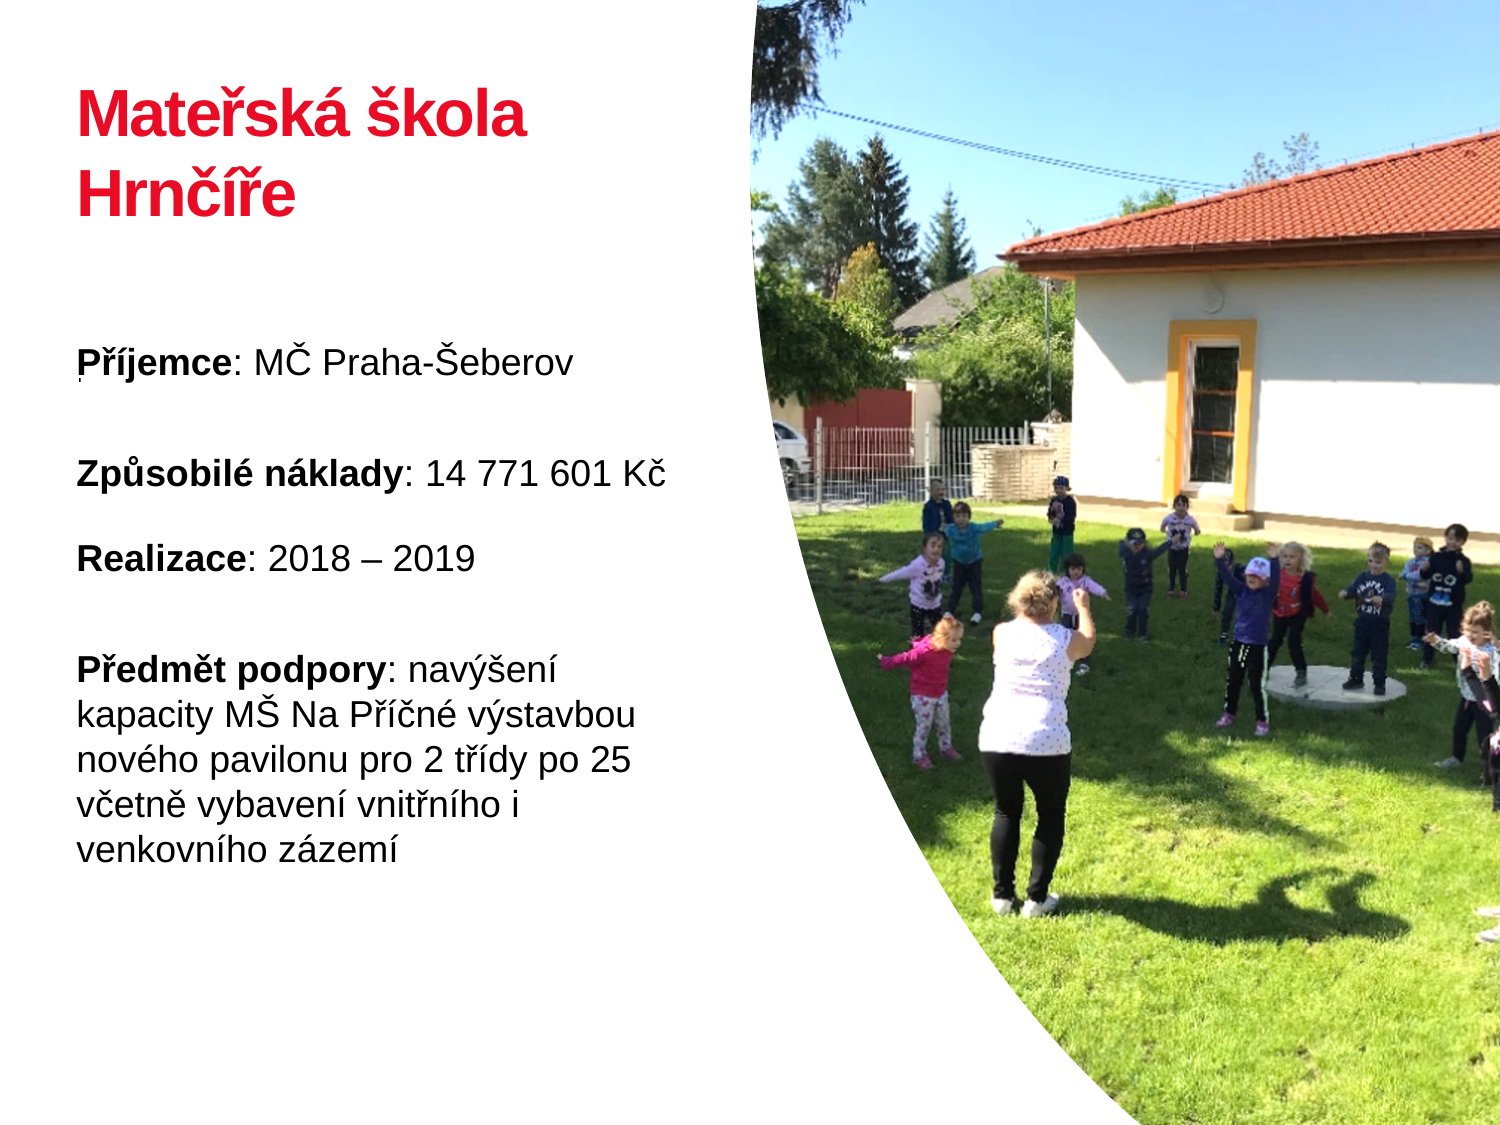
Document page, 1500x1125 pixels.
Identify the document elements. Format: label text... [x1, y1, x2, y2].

title Mateřská škola Hrnčíře [61, 47, 749, 253]
text_box Příjemce: MČ Praha-Šeberov Způsobilé náklady: 14 771 601 Kč Realizace: 2018 – 2019 Předmět podpory: navýšení kapacity MŠ Na Příčné výstavbou nového pavilonu pro 2 třídy po 25 včetně vybavení vnitřního i venkovního zázemí [61, 335, 716, 904]
text_box [80, 334, 736, 425]
picture [749, 0, 1500, 1125]
